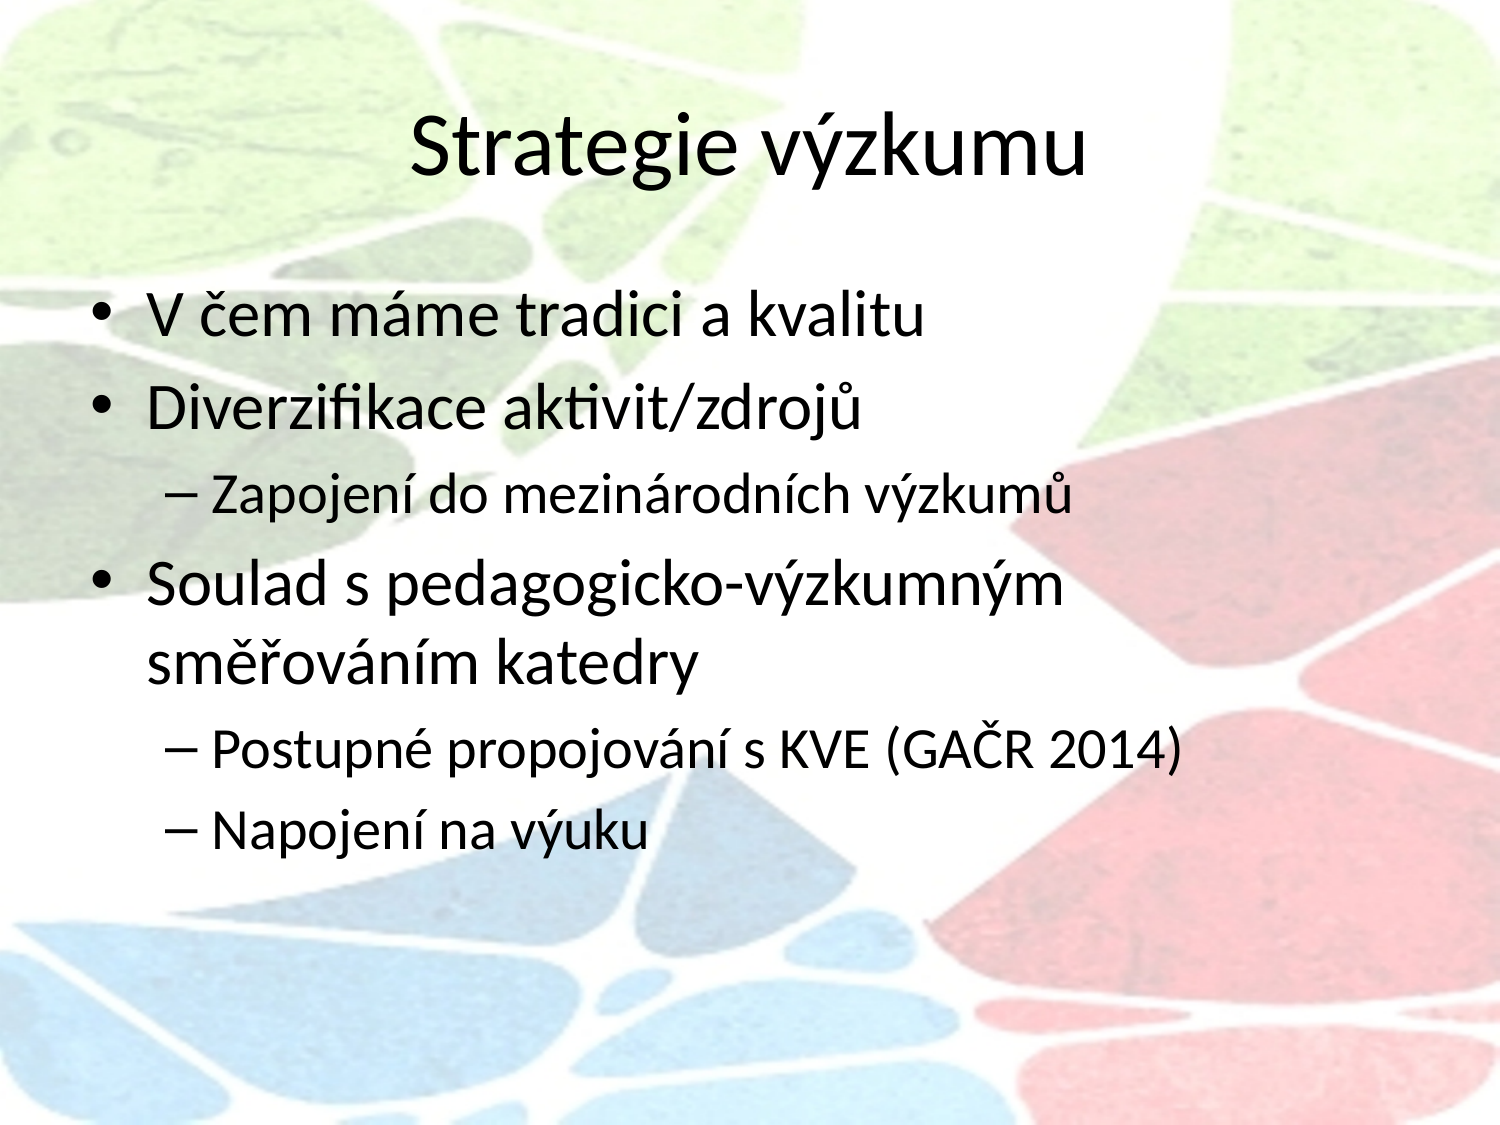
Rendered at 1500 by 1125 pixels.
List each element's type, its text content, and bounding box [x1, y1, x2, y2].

list V čem máme tradici a kvalitu Diverzifikace aktivit/zdrojů Zapojení do mezinárodních výzkumů Soulad s pedagogicko-výzkumným směřováním katedry Postupné propojování s KVE (GAČR 2014) Napojení na výuku [75, 262, 1425, 1005]
picture [0, 0, 1500, 1125]
title Strategie výzkumu [75, 45, 1425, 233]
